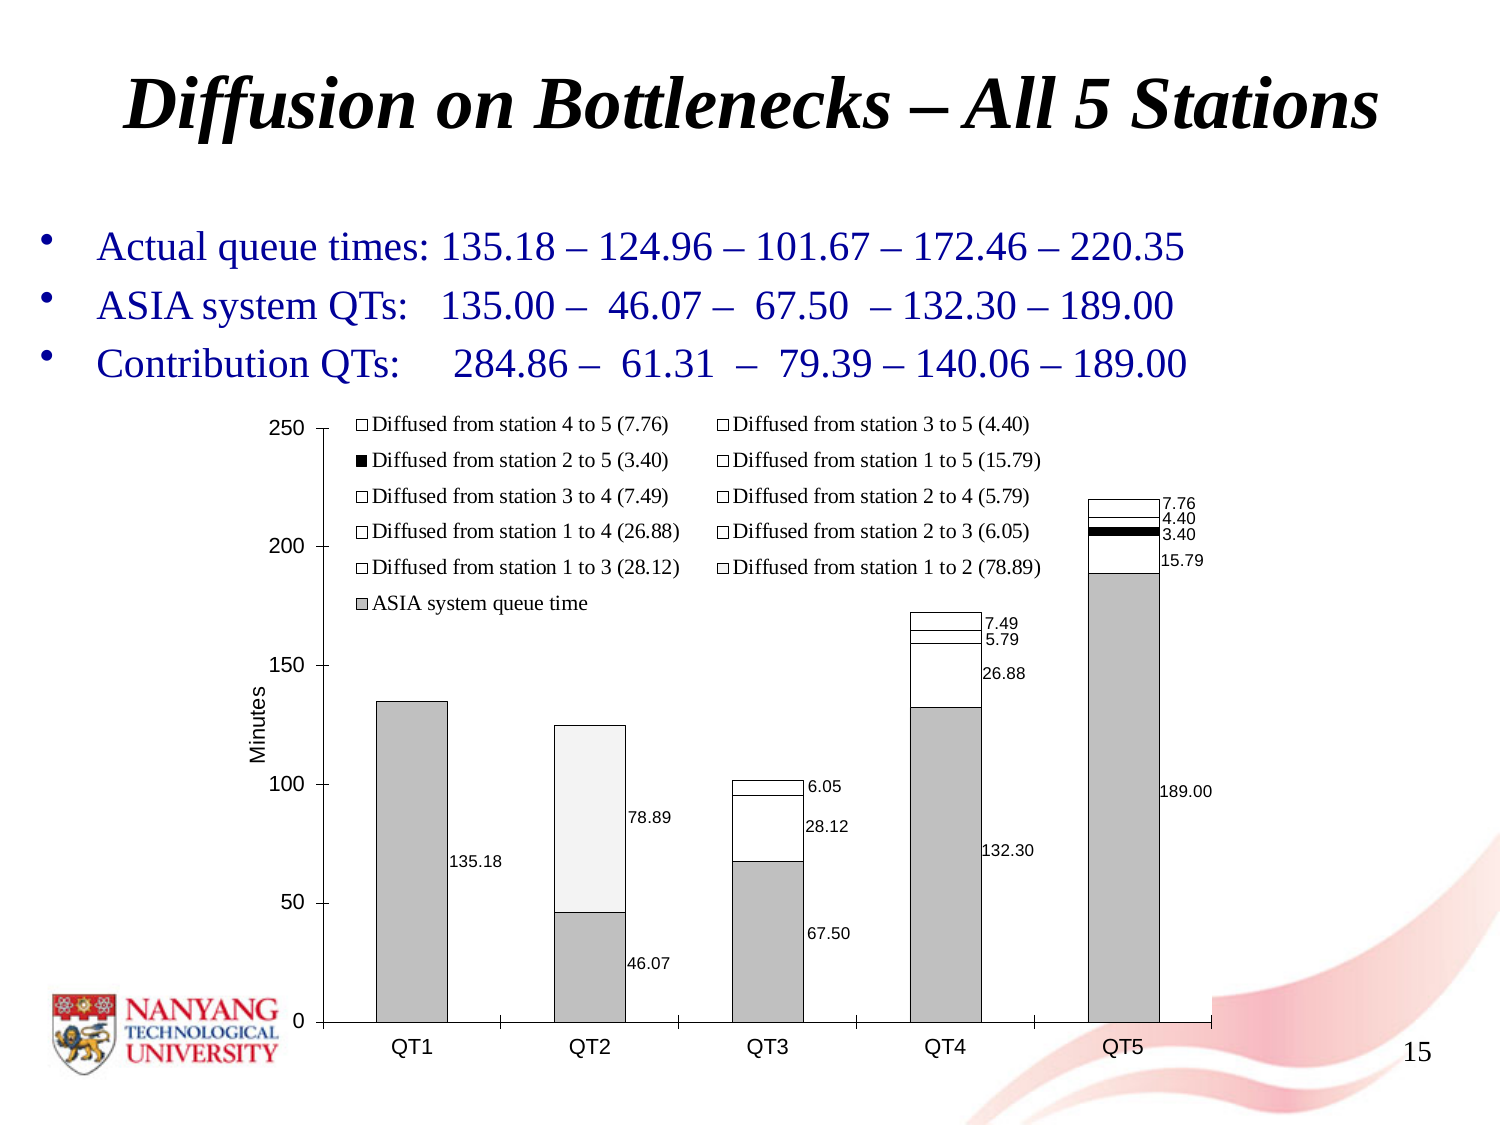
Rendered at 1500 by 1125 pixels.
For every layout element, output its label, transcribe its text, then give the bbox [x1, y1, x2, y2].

picture [0, 0, 1500, 1125]
title Diffusion on Bottlenecks – All 5 Stations [5, 5, 1500, 193]
slide_number 15 [1387, 1025, 1475, 1100]
list Actual queue times: 135.18 – 124.96 – 101.67 – 172.46 – 220.35 ASIA system QTs: 135.00 – 46.07 – 67.50 – 132.30 – 189.00 Contribution QTs: 284.86 – 61.31 – 79.39 – 140.06 – 189.00 [24, 211, 1470, 1000]
